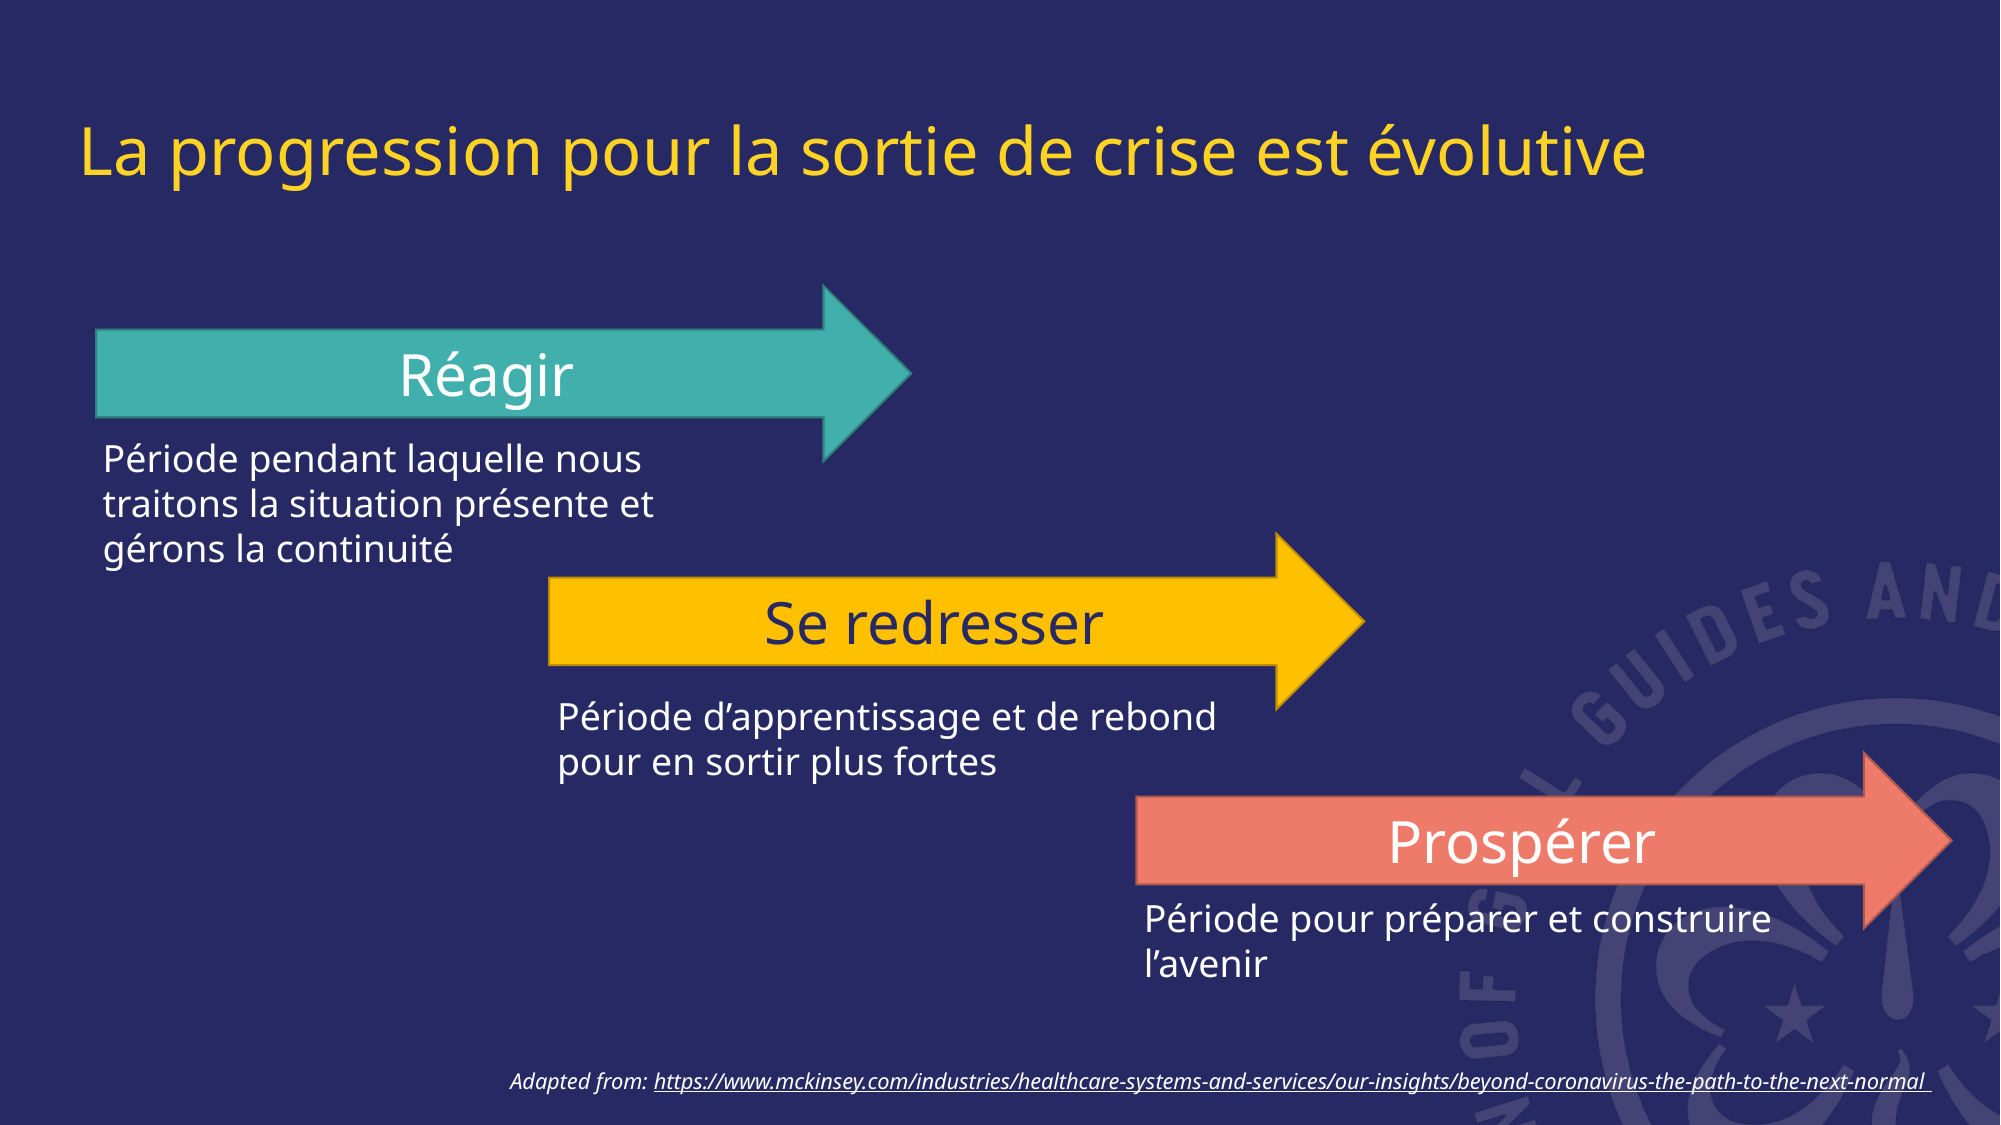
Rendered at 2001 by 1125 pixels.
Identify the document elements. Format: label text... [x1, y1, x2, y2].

text_box Période d’apprentissage et de rebond pour en sortir plus fortes [542, 685, 1274, 791]
text_box Prospérer [1135, 750, 1954, 931]
title La progression pour la sortie de crise est évolutive [63, 75, 2000, 233]
text_box Se redresser [548, 531, 1366, 712]
text_box Réagir [95, 283, 913, 464]
text_box Adapted from: https://www.mckinsey.com/industries/healthcare-systems-and-services/our-insights/beyond-coronavirus-the-path-to-the-next-normal [495, 1059, 2000, 1101]
text_box Période pendant laquelle nous traitons la situation présente et gérons la continuité [87, 427, 776, 578]
text_box Période pour préparer et construire l’avenir [1128, 888, 1817, 993]
